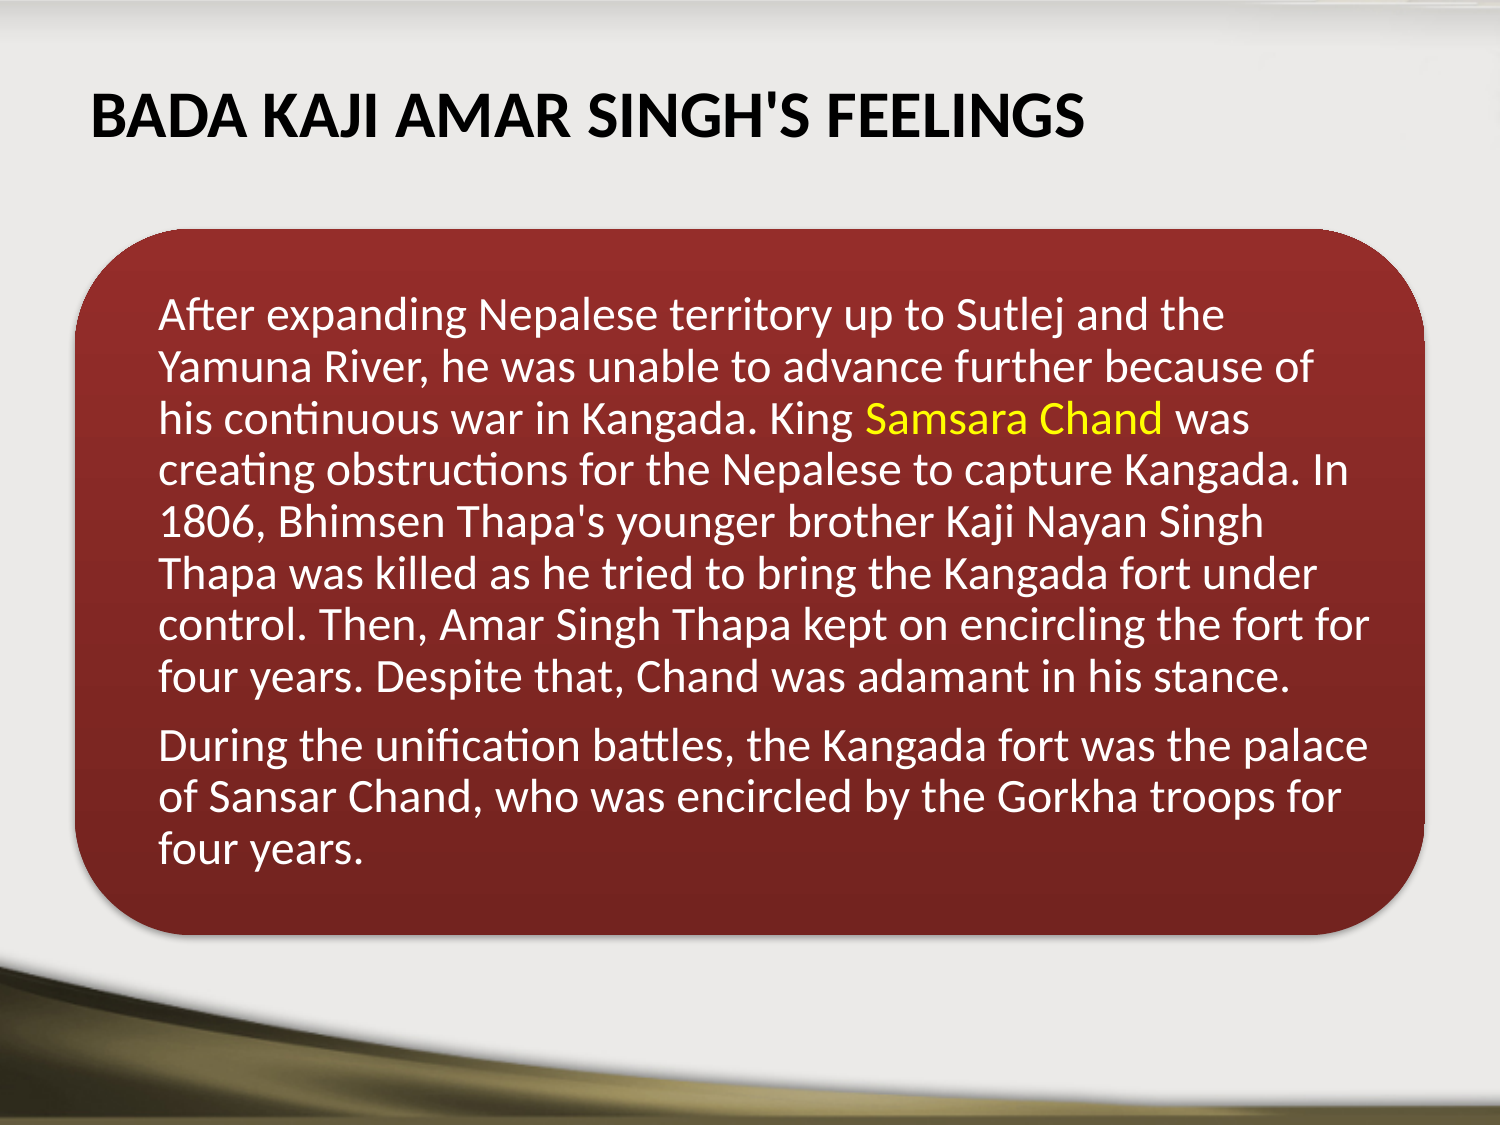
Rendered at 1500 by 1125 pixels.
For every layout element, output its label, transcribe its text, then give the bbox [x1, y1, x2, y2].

title BADA KAJI AMAR SINGH'S FEELINGS [75, 45, 1425, 176]
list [74, 210, 1426, 954]
picture [0, 0, 1500, 1125]
